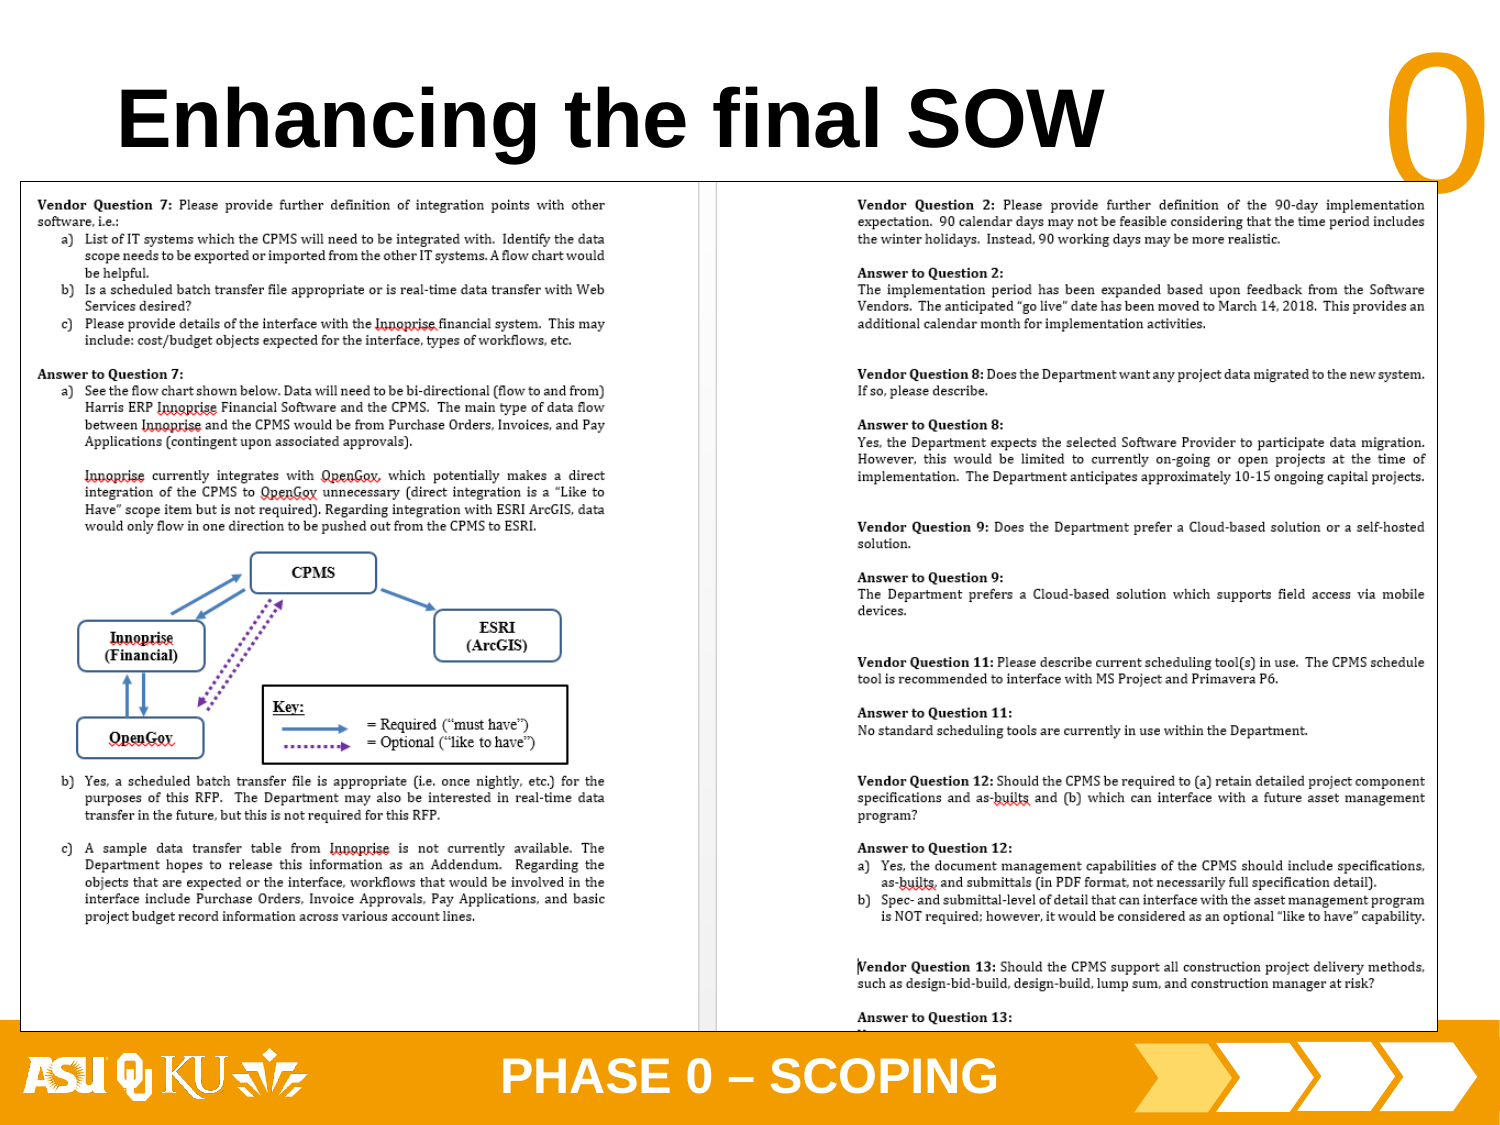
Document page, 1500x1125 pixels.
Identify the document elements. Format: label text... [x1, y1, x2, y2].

picture [117, 1053, 152, 1101]
title Enhancing the final SOW [101, 11, 1396, 181]
picture [161, 1047, 309, 1099]
picture [20, 181, 1438, 1032]
